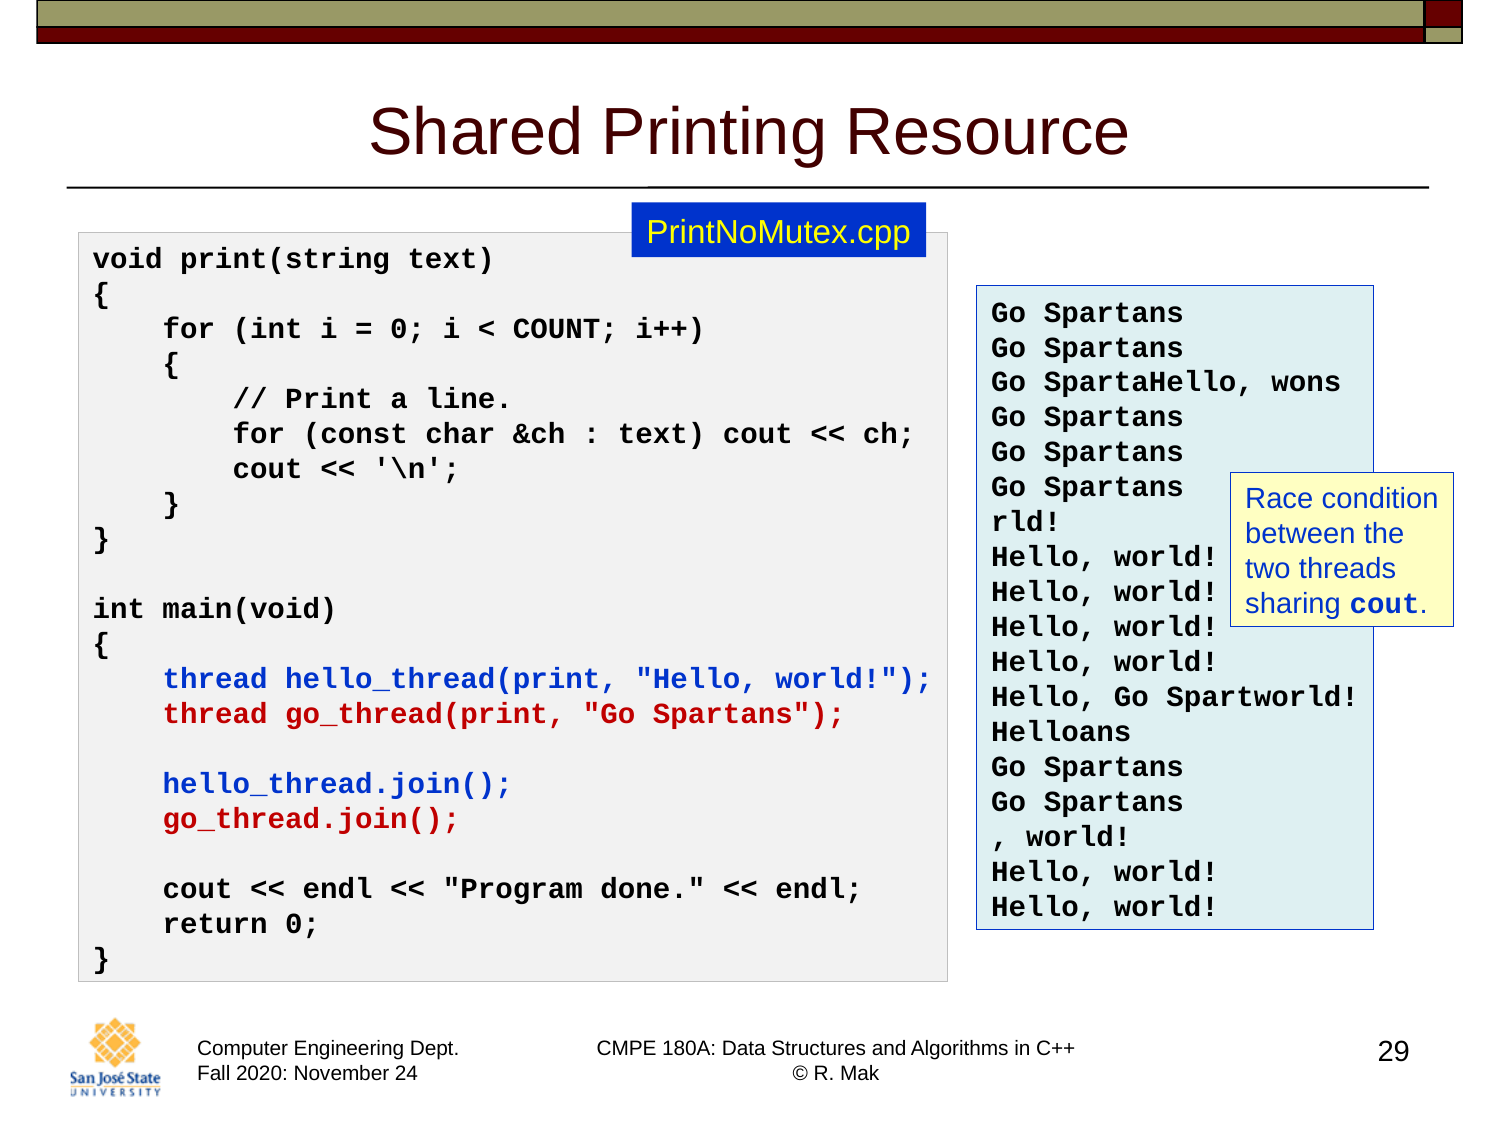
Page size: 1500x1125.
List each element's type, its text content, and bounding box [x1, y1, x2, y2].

text_box void print(string text) { for (int i = 0; i < COUNT; i++) { // Print a line. for (const char &ch : text) cout << ch; cout << '\n'; } } int main(void) { thread hello_thread(print, "Hello, world!"); thread go_thread(print, "Go Spartans"); hello_thread.join(); go_thread.join(); cout << endl << "Program done." << endl; return 0; } [78, 232, 948, 982]
text_box Go Spartans Go Spartans Go SpartaHello, wons Go Spartans Go Spartans Go Spartans rld! Hello, world! Hello, world! Hello, world! Hello, world! Hello, Go Spartworld! Helloans Go Spartans Go Spartans , world! Hello, world! Hello, world! [976, 285, 1374, 930]
text_box PrintNoMutex.cpp [631, 202, 927, 258]
slide_number 29 [1112, 1025, 1425, 1100]
text_box Race condition between the two threads sharing cout. [1230, 472, 1454, 627]
picture [60, 1012, 166, 1112]
title Shared Printing Resource [75, 67, 1425, 175]
